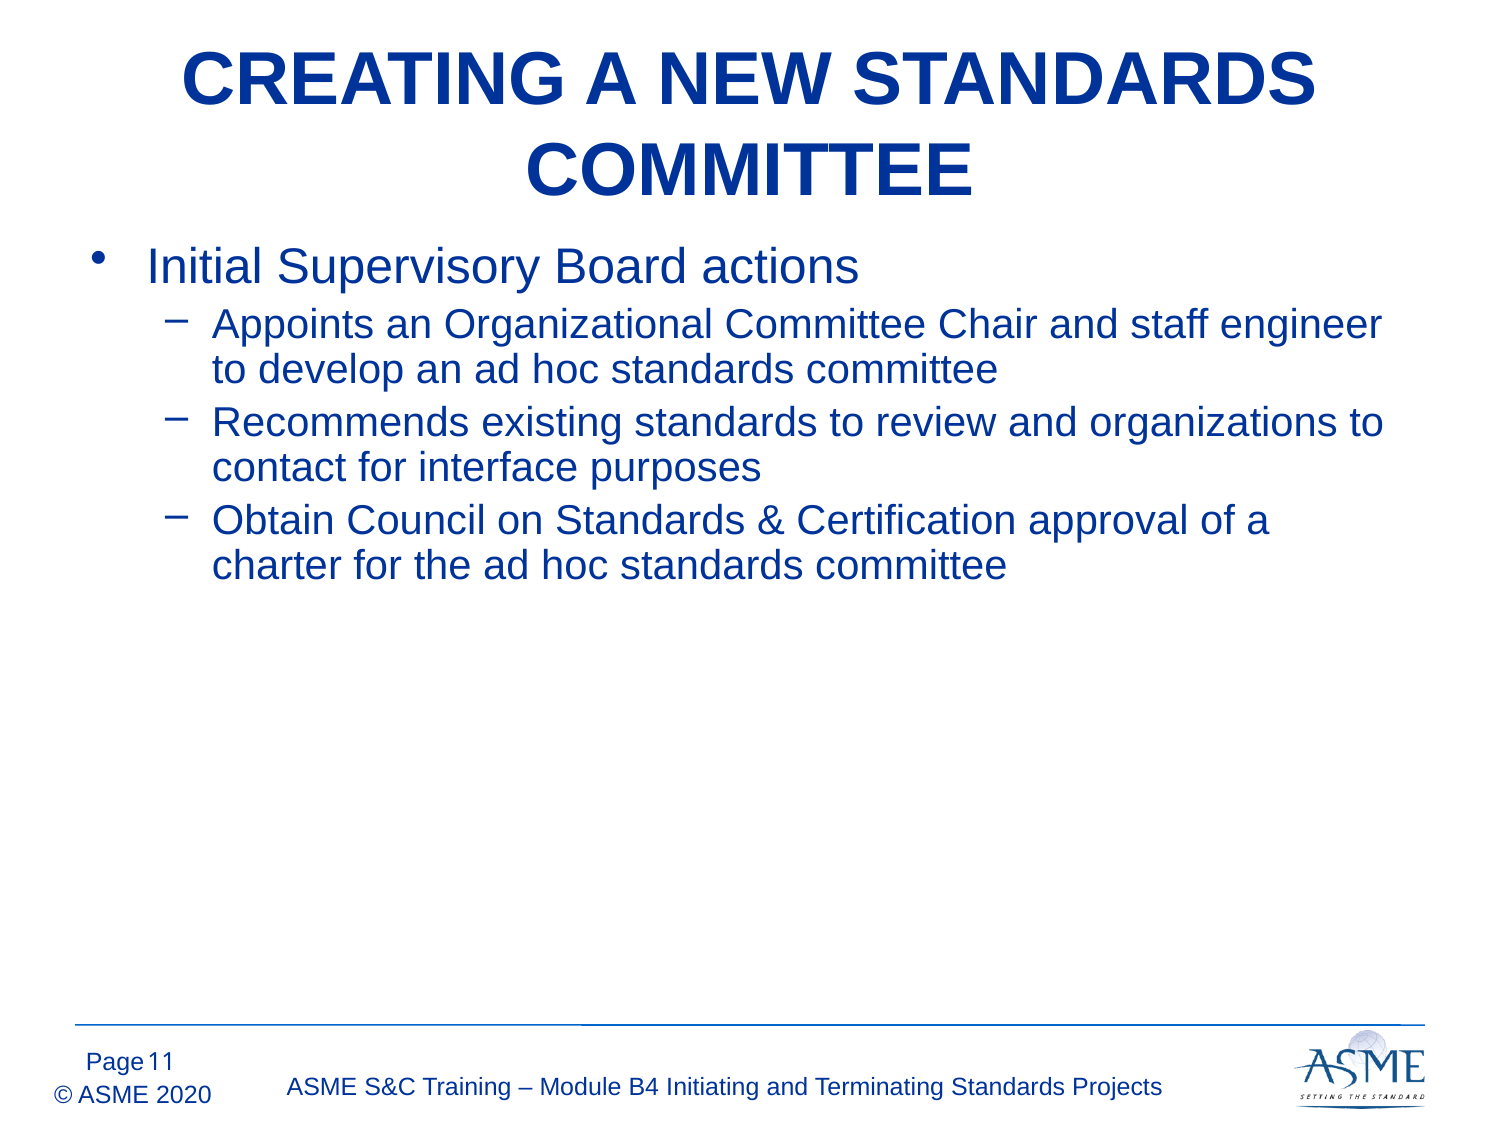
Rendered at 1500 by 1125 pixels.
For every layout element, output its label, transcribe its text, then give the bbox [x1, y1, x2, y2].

picture [1294, 1030, 1425, 1109]
footer ASME S&C Training – Module B4 Initiating and Terminating Standards Projects [229, 1062, 1230, 1103]
slide_number 10 [132, 1037, 204, 1073]
title CREATING A NEW STANDARDS COMMITTEE [150, 45, 1350, 196]
list Initial Supervisory Board actions Appoints an Organizational Committee Chair and staff engineer to develop an ad hoc standards committee Recommends existing standards to review and organizations to contact for interface purposes Obtain Council on Standards & Certification approval of a charter for the ad hoc standards committee [75, 224, 1425, 1020]
